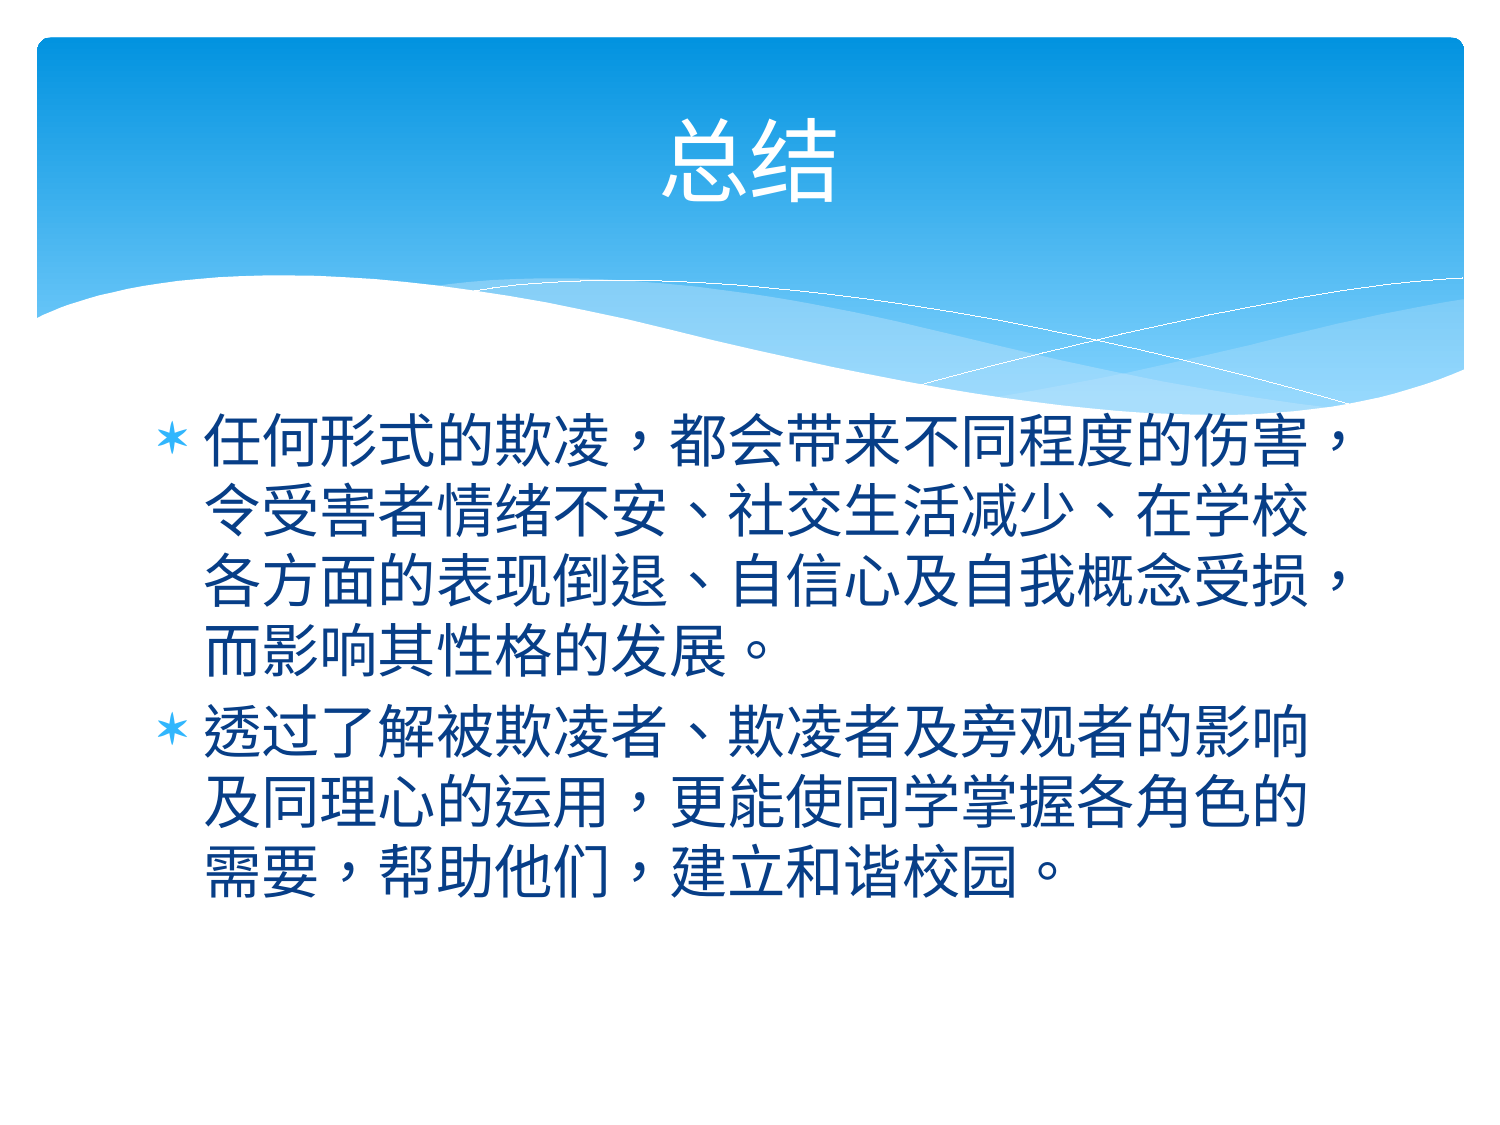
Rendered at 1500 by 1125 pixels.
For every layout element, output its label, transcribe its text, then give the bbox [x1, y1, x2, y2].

title 总结 [75, 55, 1425, 261]
list 任何形式的欺凌，都会带来不同程度的伤害，令受害者情绪不安、社交生活减少、在学校各方面的表现倒退、自信心及自我概念受损，而影响其性格的发展。 透过了解被欺凌者、欺凌者及旁观者的影响及同理心的运用，更能使同学掌握各角色的需要，帮助他们，建立和谐校园。 [143, 397, 1359, 1005]
